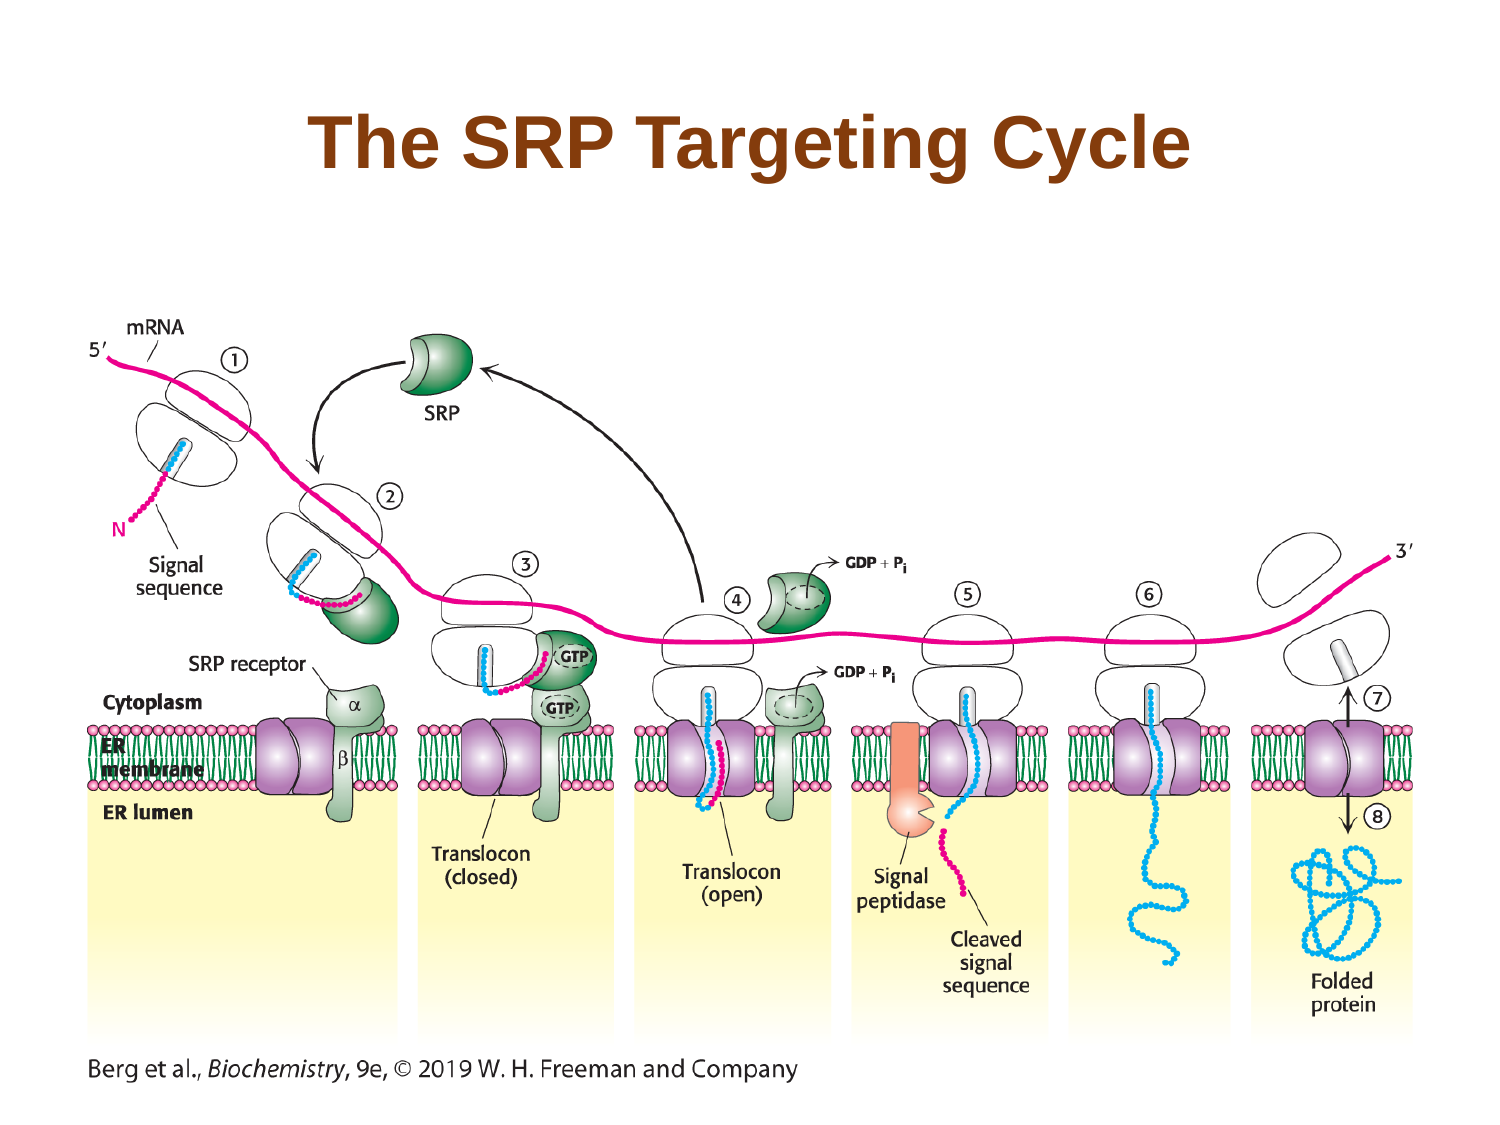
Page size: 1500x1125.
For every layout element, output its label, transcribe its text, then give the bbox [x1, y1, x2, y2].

title The SRP Targeting Cycle [75, 45, 1425, 233]
picture [87, 319, 1413, 1083]
